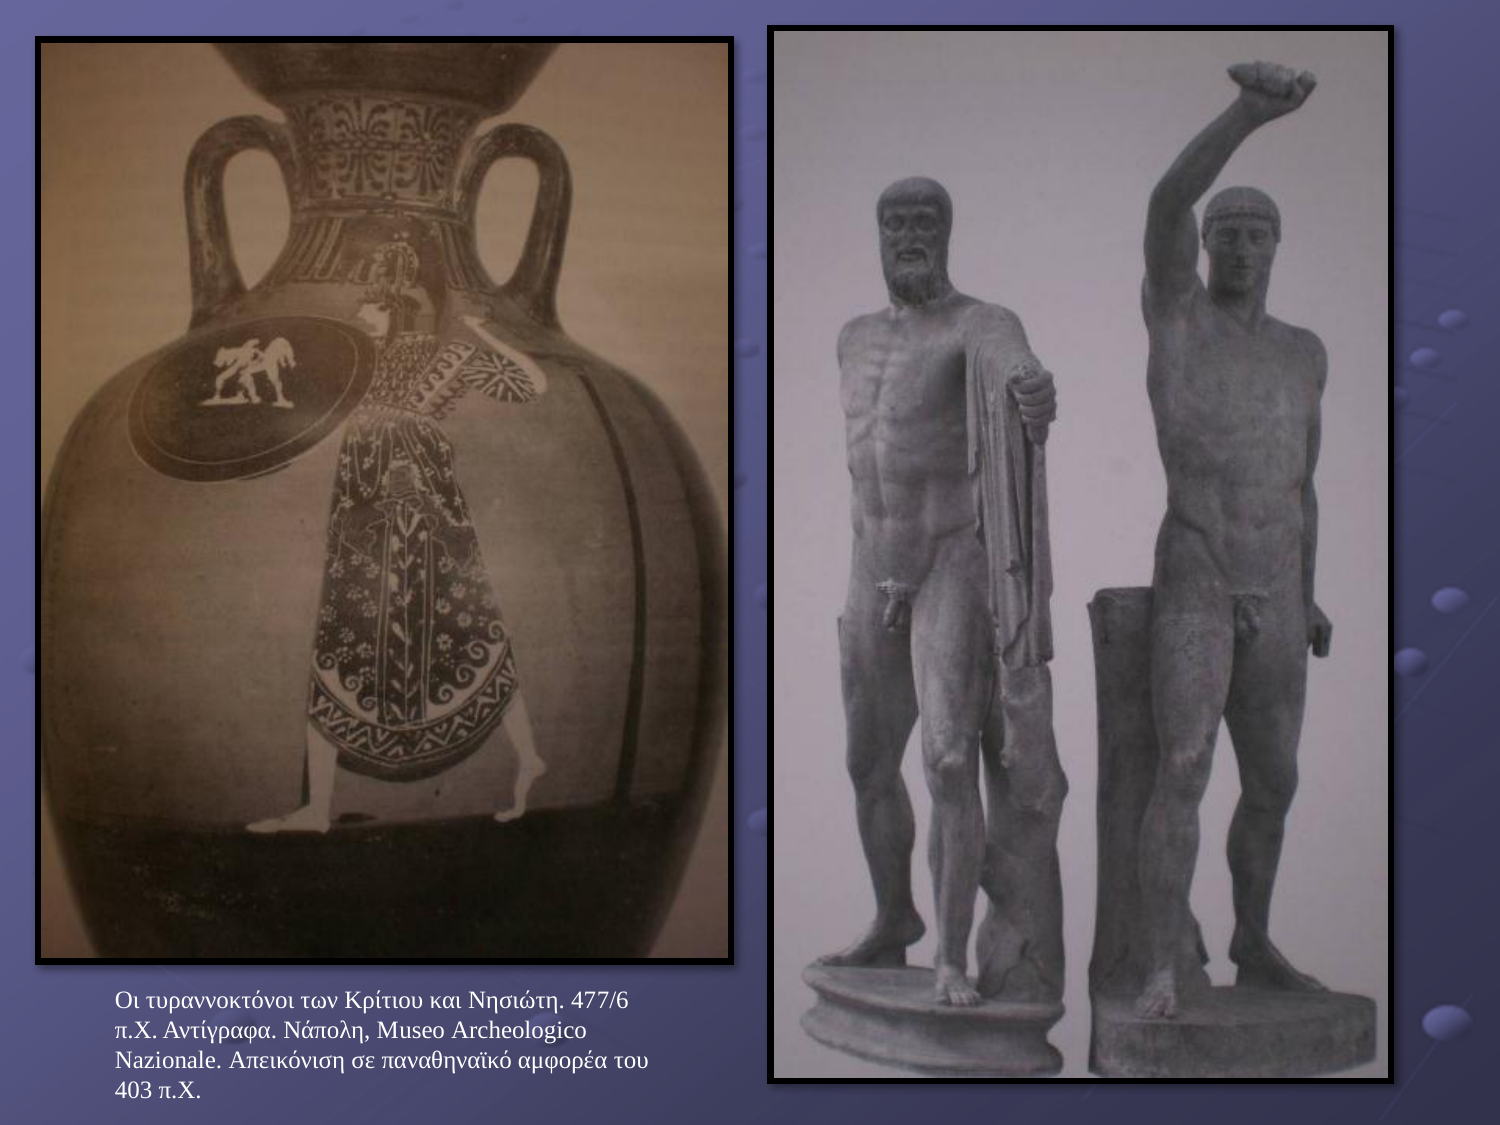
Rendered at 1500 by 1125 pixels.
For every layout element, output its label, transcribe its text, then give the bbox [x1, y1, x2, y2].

picture [0, 0, 1500, 1125]
text_box Οι τυραννοκτόνοι των Κρίτιου και Νησιώτη. 477/6 π.Χ. Αντίγραφα. Νάπολη, Μuseo Archeologico Nazionale. Απεικόνιση σε παναθηναϊκό αμφορέα του 403 π.Χ. [100, 975, 693, 1111]
